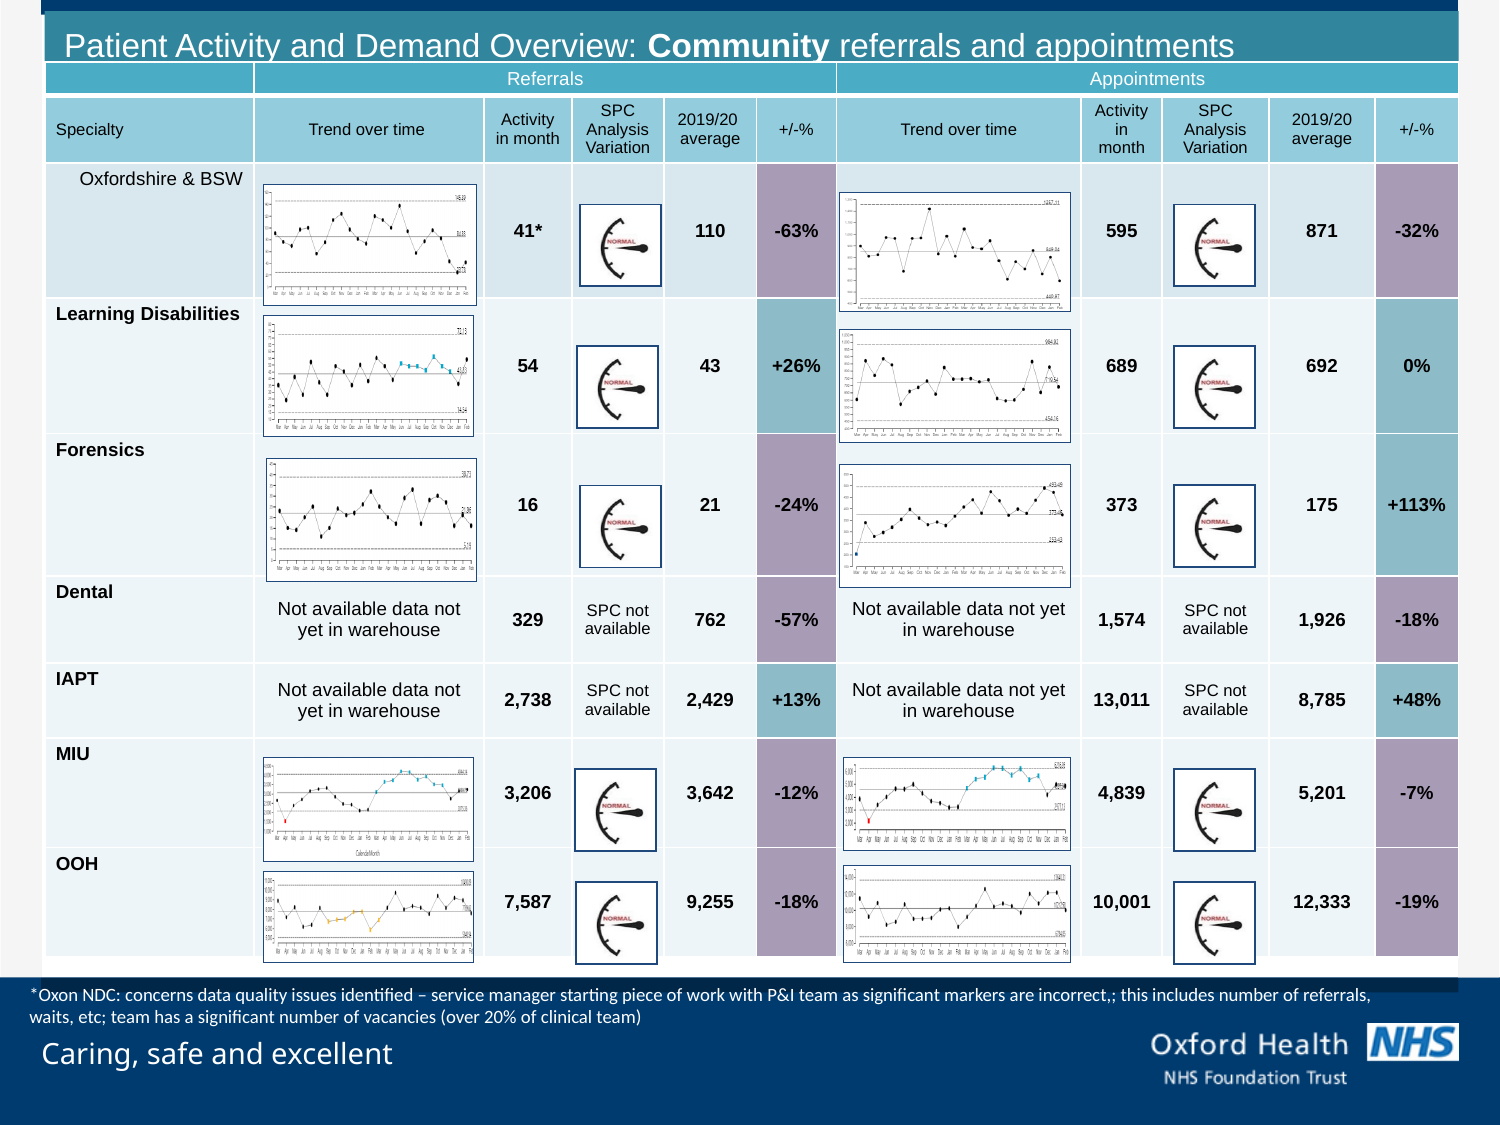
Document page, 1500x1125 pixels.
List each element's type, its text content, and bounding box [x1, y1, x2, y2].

picture [263, 184, 477, 306]
table_cell [255, 739, 483, 847]
table_cell 595 [1082, 164, 1161, 297]
picture [839, 329, 1071, 443]
table_cell SPC not available [573, 577, 663, 662]
table_cell [1163, 299, 1268, 433]
picture [575, 769, 656, 851]
table_cell Activity in month [1082, 98, 1161, 162]
table_cell [837, 299, 1080, 433]
table_cell Activity in month [485, 98, 571, 162]
table_cell MIU [46, 739, 253, 847]
table_header [46, 63, 253, 93]
table_cell -19% [1376, 848, 1458, 956]
picture [266, 458, 477, 582]
table_cell +113% [1376, 434, 1458, 575]
table_cell Trend over time [255, 98, 483, 162]
table_cell [475, 848, 483, 956]
table_cell 2019/20 average [665, 98, 756, 162]
picture [1174, 882, 1255, 964]
table_cell 689 [1082, 299, 1161, 433]
table_cell 3,206 [485, 739, 571, 847]
table_cell 54 [485, 299, 571, 433]
table_cell 2019/20 average [1270, 98, 1374, 162]
table_cell -12% [757, 739, 836, 847]
table_cell [573, 848, 663, 956]
table_cell +/-% [1376, 98, 1458, 162]
table_cell Oxfordshire & BSW [46, 164, 253, 297]
table_cell Specialty [46, 98, 253, 162]
table_cell Not available data not yet in warehouse [255, 577, 483, 662]
picture [1174, 346, 1255, 428]
table_cell -63% [757, 164, 836, 297]
table_cell 762 [665, 577, 756, 662]
picture [263, 757, 474, 862]
table_cell 871 [1270, 164, 1374, 297]
table_cell [573, 164, 663, 297]
table_cell 110 [665, 164, 756, 297]
table_cell [837, 739, 1080, 847]
table_cell SPC Analysis Variation [1163, 98, 1268, 162]
text_box *Oxon NDC: concerns data quality issues identified – service manager starting piece of work with P&I team as significant markers are incorrect,; this includes number of referrals, waits, etc; team has a significant number of vacancies (over 20% of clinical team) [14, 974, 1396, 1035]
table_cell 21 [665, 434, 756, 575]
table_cell [1163, 739, 1268, 847]
table_cell [255, 164, 483, 297]
table_cell -24% [757, 434, 836, 575]
table_cell [837, 848, 1080, 956]
table_cell OOH [46, 848, 253, 956]
picture [580, 486, 661, 568]
table_cell 4,839 [1082, 739, 1161, 847]
table_cell Dental [46, 577, 253, 662]
table_cell 1,574 [1082, 577, 1161, 662]
table_cell 8,785 [1270, 664, 1374, 737]
table_cell Learning Disabilities [46, 299, 253, 433]
table_cell [1163, 848, 1268, 956]
picture [839, 191, 1071, 312]
table_cell IAPT [46, 664, 253, 737]
table_cell [473, 299, 483, 433]
table_cell Not available data not yet in warehouse [837, 664, 1080, 737]
table_cell [837, 434, 1080, 575]
table_cell 2,738 [485, 664, 571, 737]
table_cell 2,429 [665, 664, 756, 737]
table_cell 0% [1376, 299, 1458, 433]
table_cell 373 [1082, 434, 1161, 575]
picture [843, 757, 1071, 851]
table_cell [837, 164, 1080, 297]
table_cell [573, 739, 663, 847]
table_header Appointments [837, 63, 1458, 93]
table_cell Not available data not yet in warehouse [255, 664, 483, 737]
table_cell SPC not available [1163, 664, 1268, 737]
table_cell 175 [1270, 434, 1374, 575]
table_cell 329 [485, 577, 571, 662]
table_cell SPC not available [1163, 577, 1268, 662]
table_cell -57% [757, 577, 836, 662]
table_cell 13,011 [1082, 664, 1161, 737]
table_cell [255, 434, 483, 575]
table_cell [573, 434, 663, 575]
table_cell 16 [485, 434, 571, 575]
table_cell +26% [757, 299, 836, 433]
table_cell [1163, 164, 1268, 297]
table_cell 7,587 [485, 848, 571, 956]
table_header Referrals [255, 63, 836, 93]
table_cell 5,201 [1270, 739, 1374, 847]
table_cell 41* [485, 164, 571, 297]
picture [843, 865, 1071, 964]
picture [263, 315, 474, 437]
picture [576, 882, 657, 964]
table_cell 43 [665, 299, 756, 433]
picture [1174, 204, 1255, 286]
table_cell 3,642 [665, 739, 756, 847]
table_cell 10,001 [1082, 848, 1161, 956]
table_cell -18% [1376, 577, 1458, 662]
picture [839, 464, 1071, 588]
table_cell [255, 299, 263, 433]
picture [577, 346, 658, 428]
table_cell Not available data not yet in warehouse [837, 577, 1080, 662]
table_cell 1,926 [1270, 577, 1374, 662]
table_cell -32% [1376, 164, 1458, 297]
table_cell SPC not available [573, 664, 663, 737]
picture [263, 870, 474, 963]
table_cell 12,333 [1270, 848, 1374, 956]
table_cell 9,255 [665, 848, 756, 956]
text_box Patient Activity and Demand Overview: Community referrals and appointments [42, 9, 1461, 72]
table_cell 13 [260, 848, 476, 870]
table_cell 692 [1270, 299, 1374, 433]
table_cell -7% [1376, 739, 1458, 847]
table_cell [1163, 434, 1268, 575]
table_cell +48% [1376, 664, 1458, 737]
table_cell -18% [757, 848, 836, 956]
picture [1174, 769, 1255, 851]
table_cell [255, 848, 261, 956]
table_cell SPC Analysis Variation [573, 98, 663, 162]
table_cell [573, 299, 663, 433]
picture [580, 204, 661, 286]
table_cell Forensics [46, 434, 253, 575]
table_cell Trend over time [837, 98, 1080, 162]
table_cell +13% [757, 664, 836, 737]
table_cell +/-% [757, 98, 836, 162]
picture [1150, 1023, 1459, 1087]
picture [1174, 485, 1255, 567]
